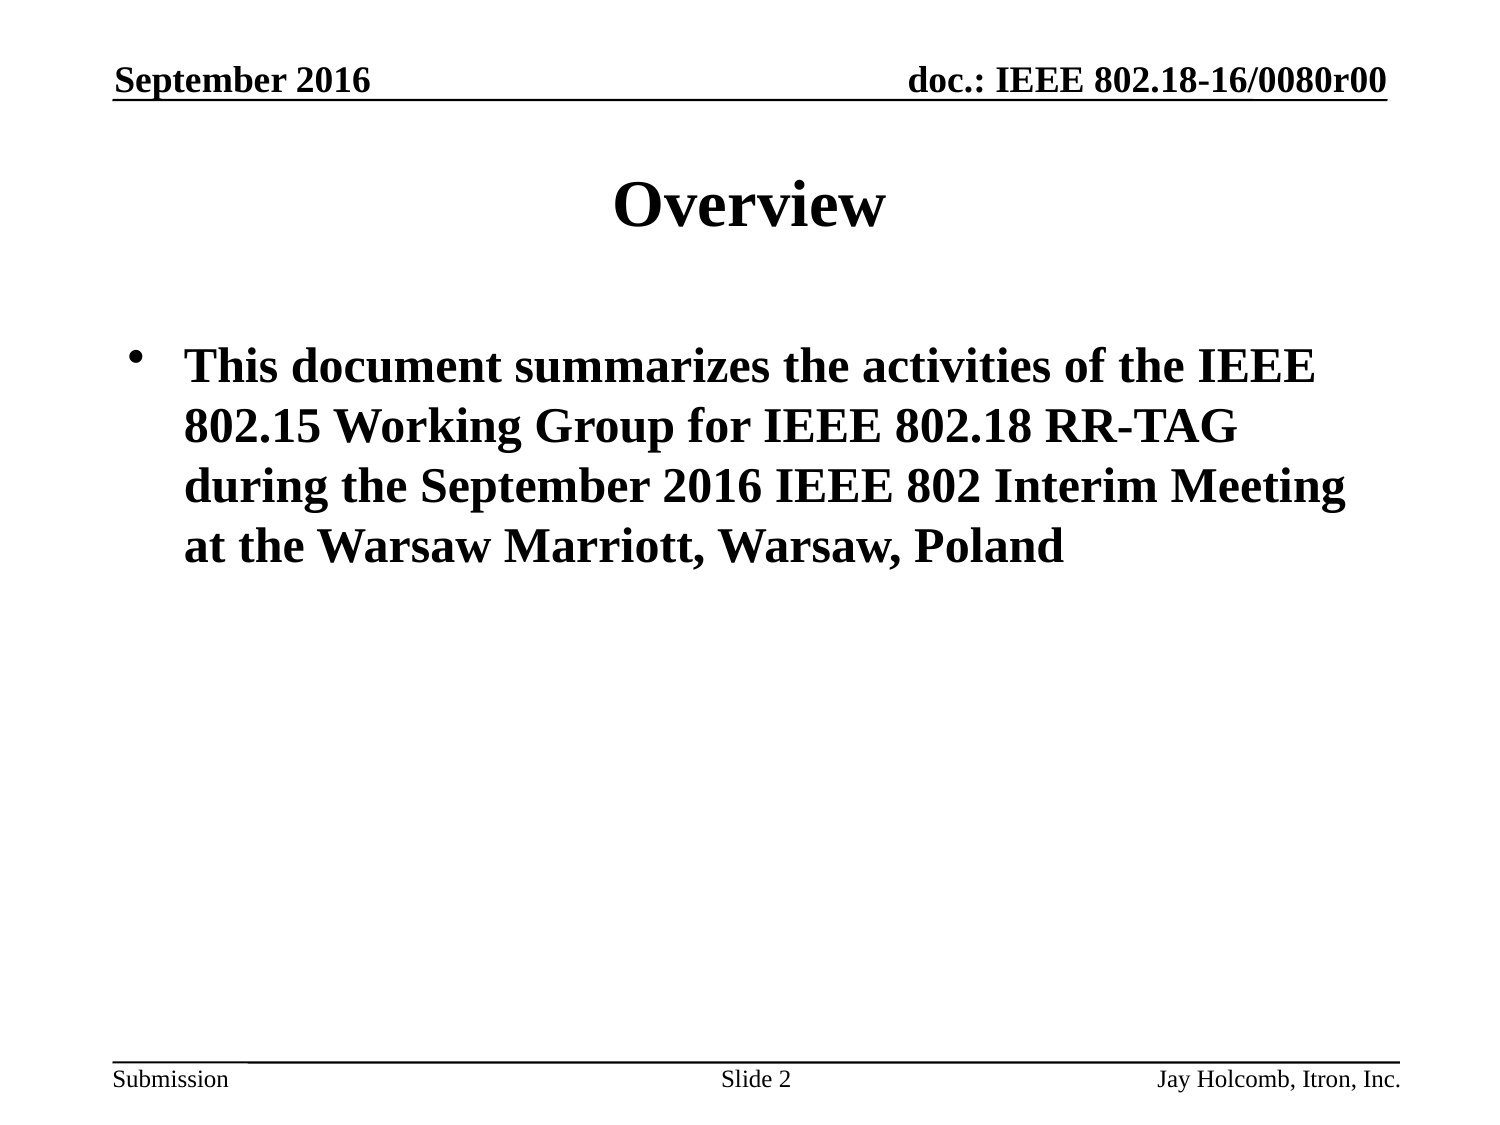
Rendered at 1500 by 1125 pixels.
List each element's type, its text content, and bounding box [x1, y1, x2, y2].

list This document summarizes the activities of the IEEE 802.15 Working Group for IEEE 802.18 RR-TAG during the September 2016 IEEE 802 Interim Meeting at the Warsaw Marriott, Warsaw, Poland [112, 324, 1388, 1001]
footer Jay Holcomb, Itron, Inc. [1154, 1061, 1402, 1093]
title Overview [112, 112, 1388, 288]
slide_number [114, 54, 374, 101]
slide_number Slide 2 [712, 1061, 800, 1093]
